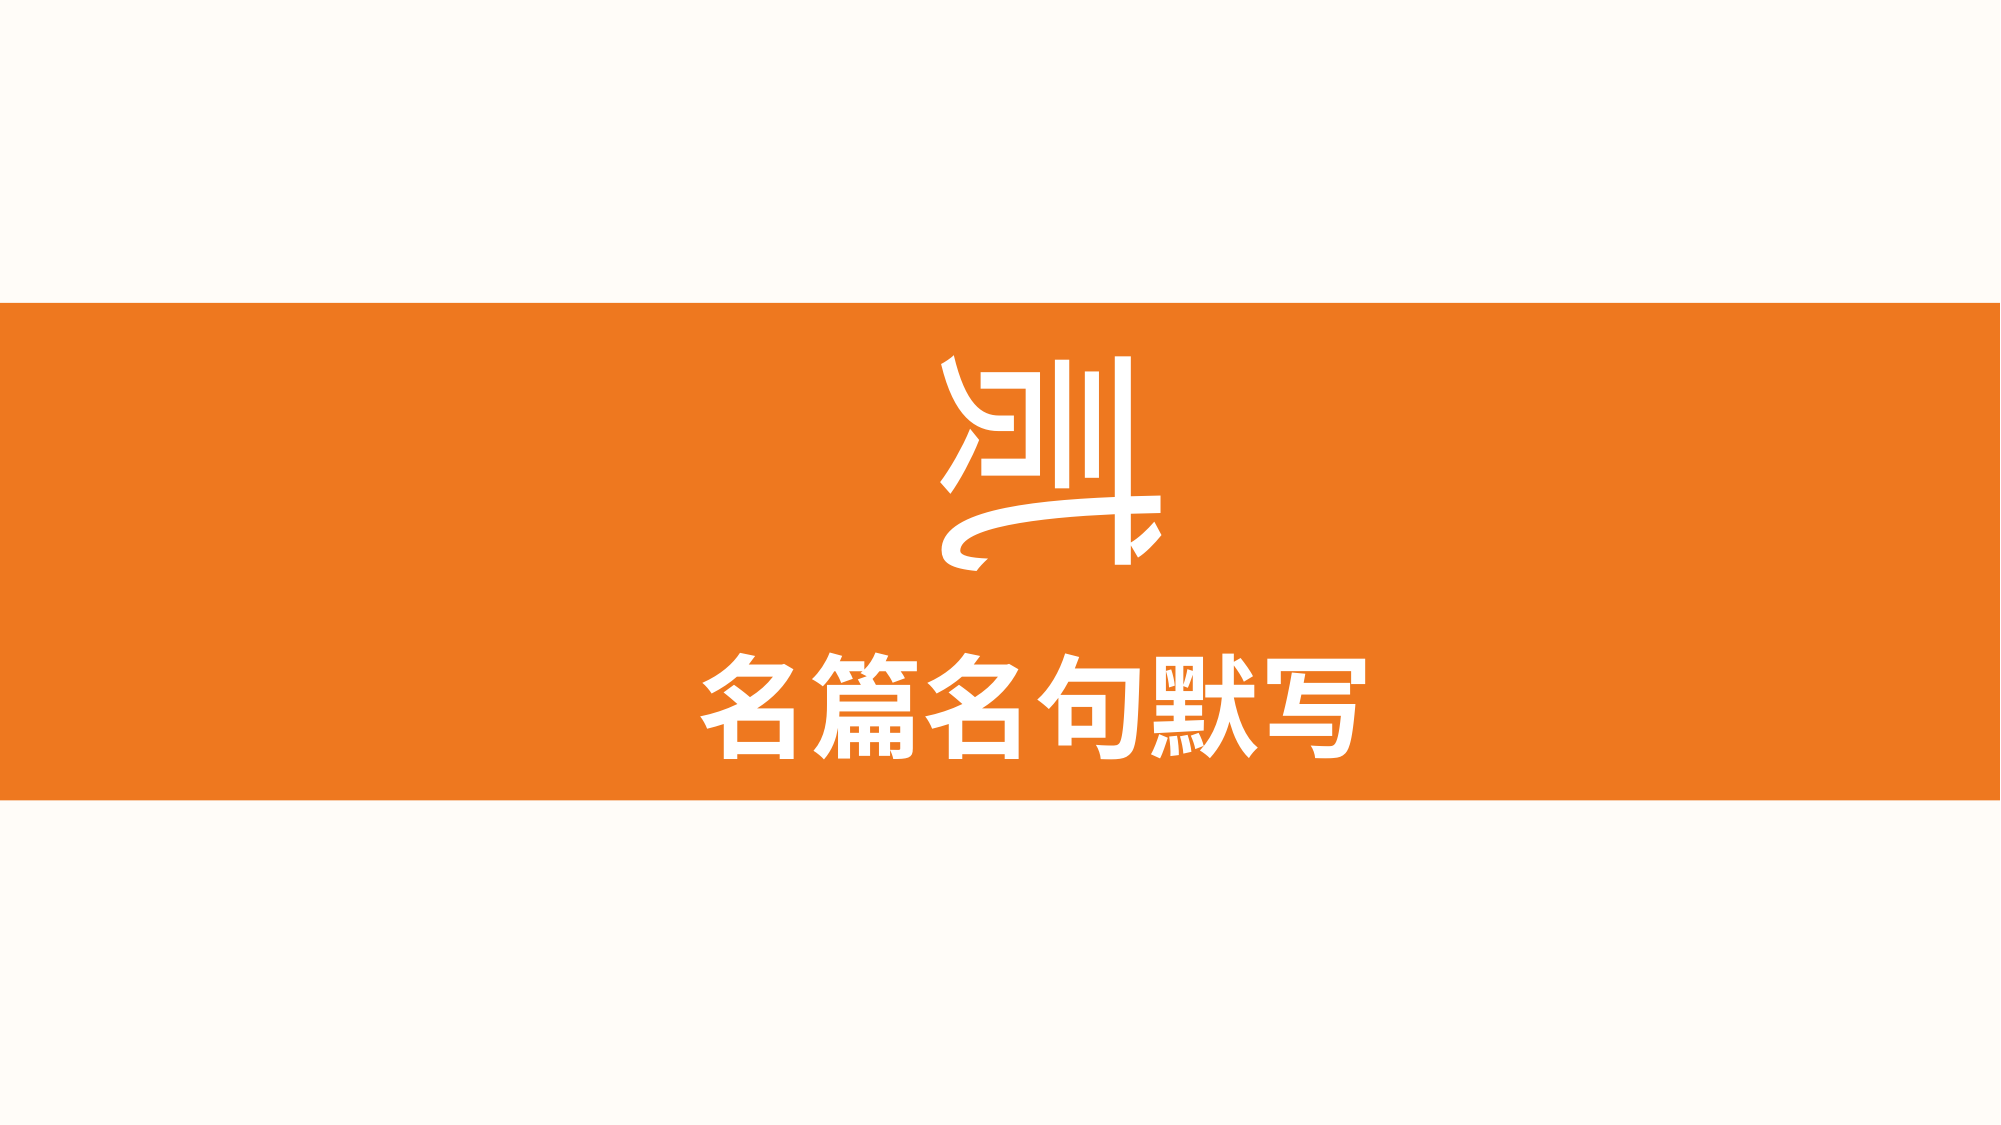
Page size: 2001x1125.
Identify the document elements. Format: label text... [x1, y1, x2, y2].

text_box [0, 302, 2000, 801]
text_box 贰 [887, 326, 1208, 617]
text_box 名篇名句默写 [621, 629, 1450, 780]
